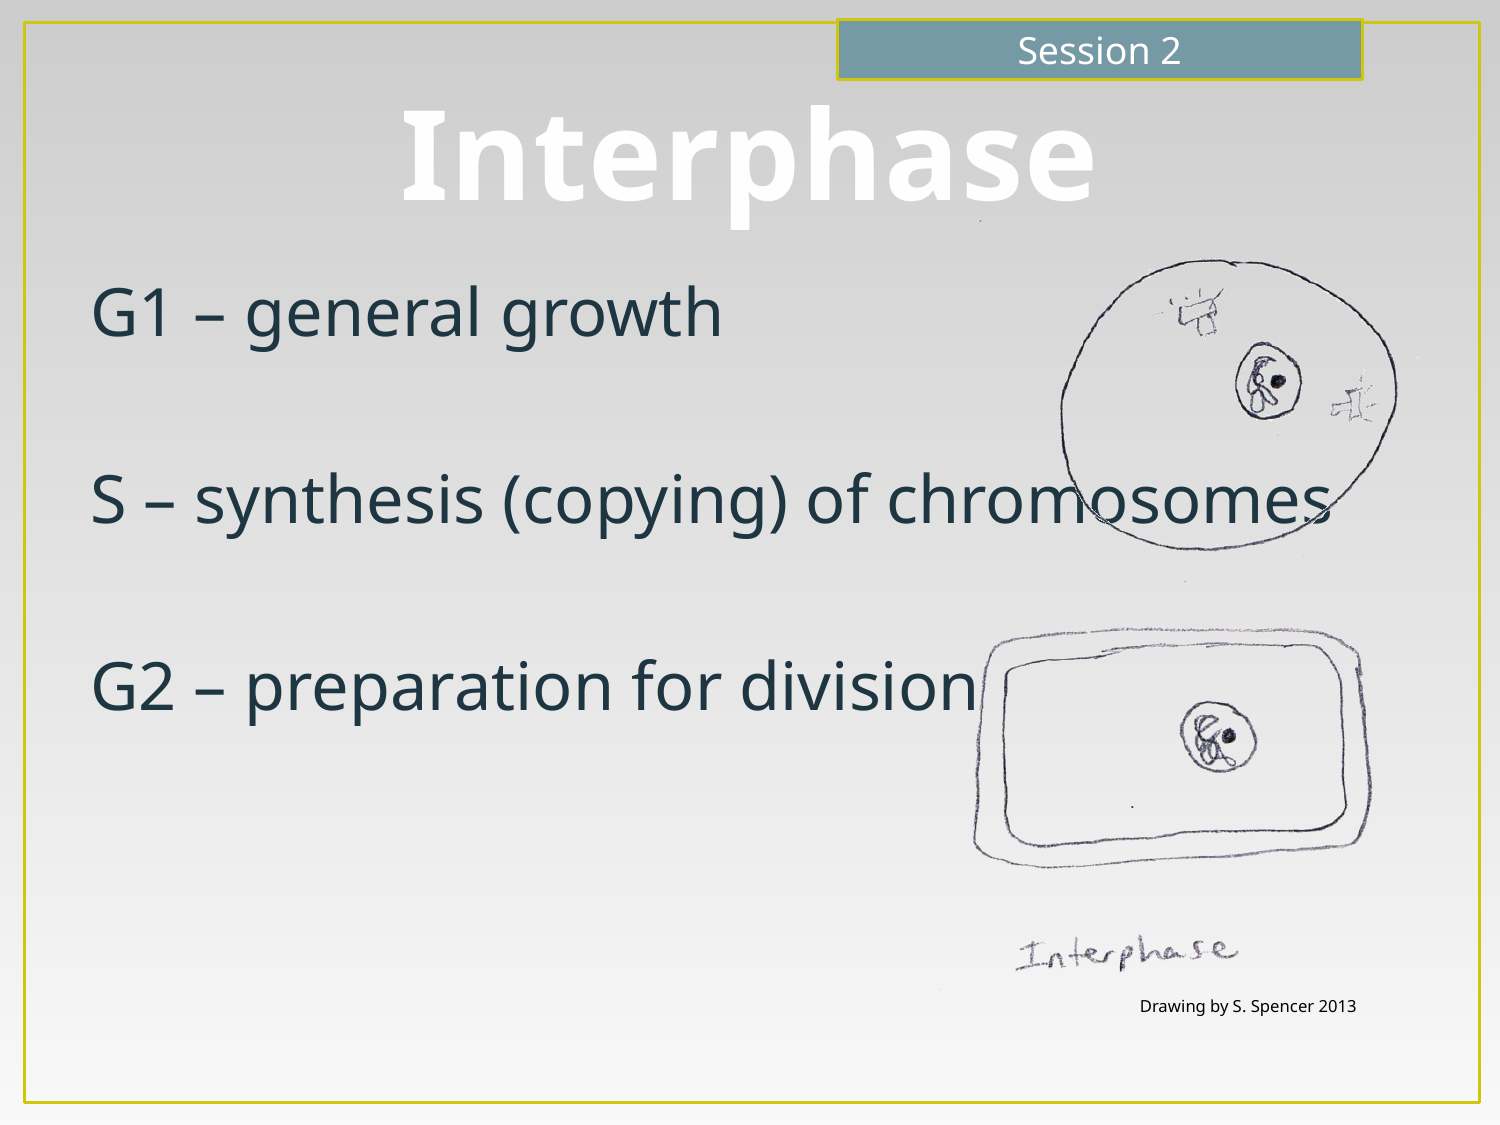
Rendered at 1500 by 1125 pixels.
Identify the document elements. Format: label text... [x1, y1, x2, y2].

picture [924, 212, 1475, 1022]
title Interphase [75, 45, 1425, 233]
text_box Session 2 [837, 19, 1363, 80]
list G1 – general growth S – synthesis (copying) of chromosomes G2 – preparation for division [75, 262, 1425, 1088]
